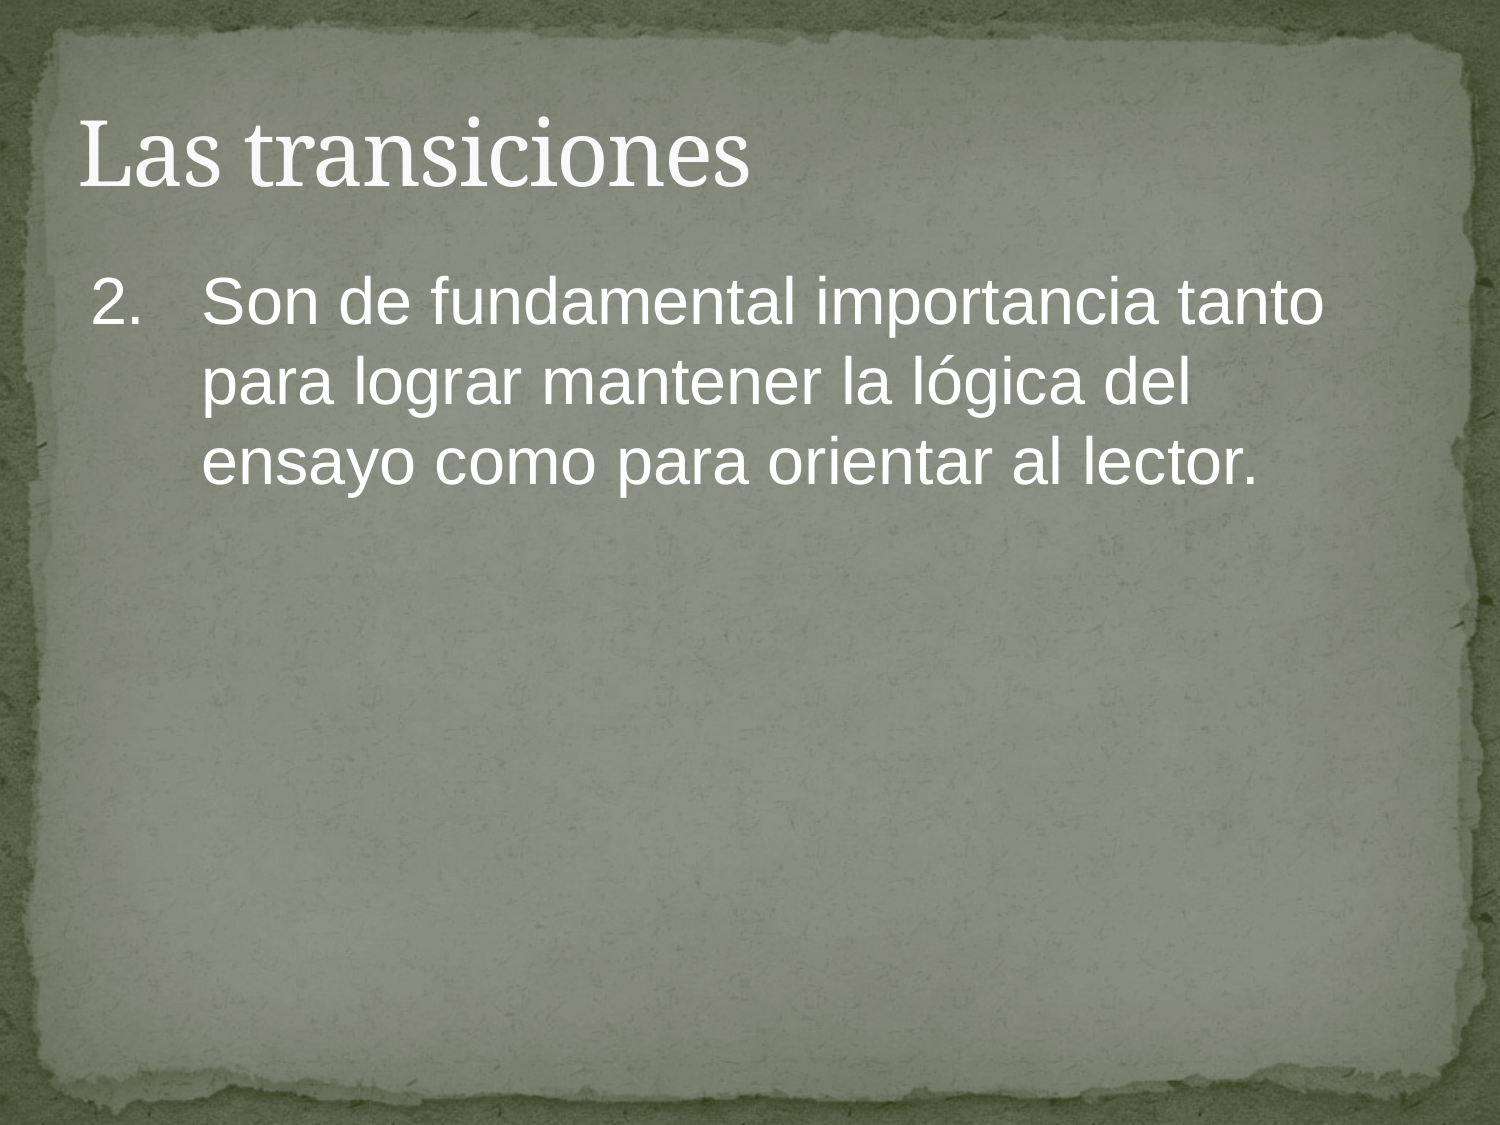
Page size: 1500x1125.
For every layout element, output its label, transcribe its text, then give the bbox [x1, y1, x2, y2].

list 2. Son de fundamental importancia tanto para lograr mantener la lógica del ensayo como para orientar al lector. [74, 249, 1426, 1063]
title Las transiciones [62, 62, 1413, 213]
